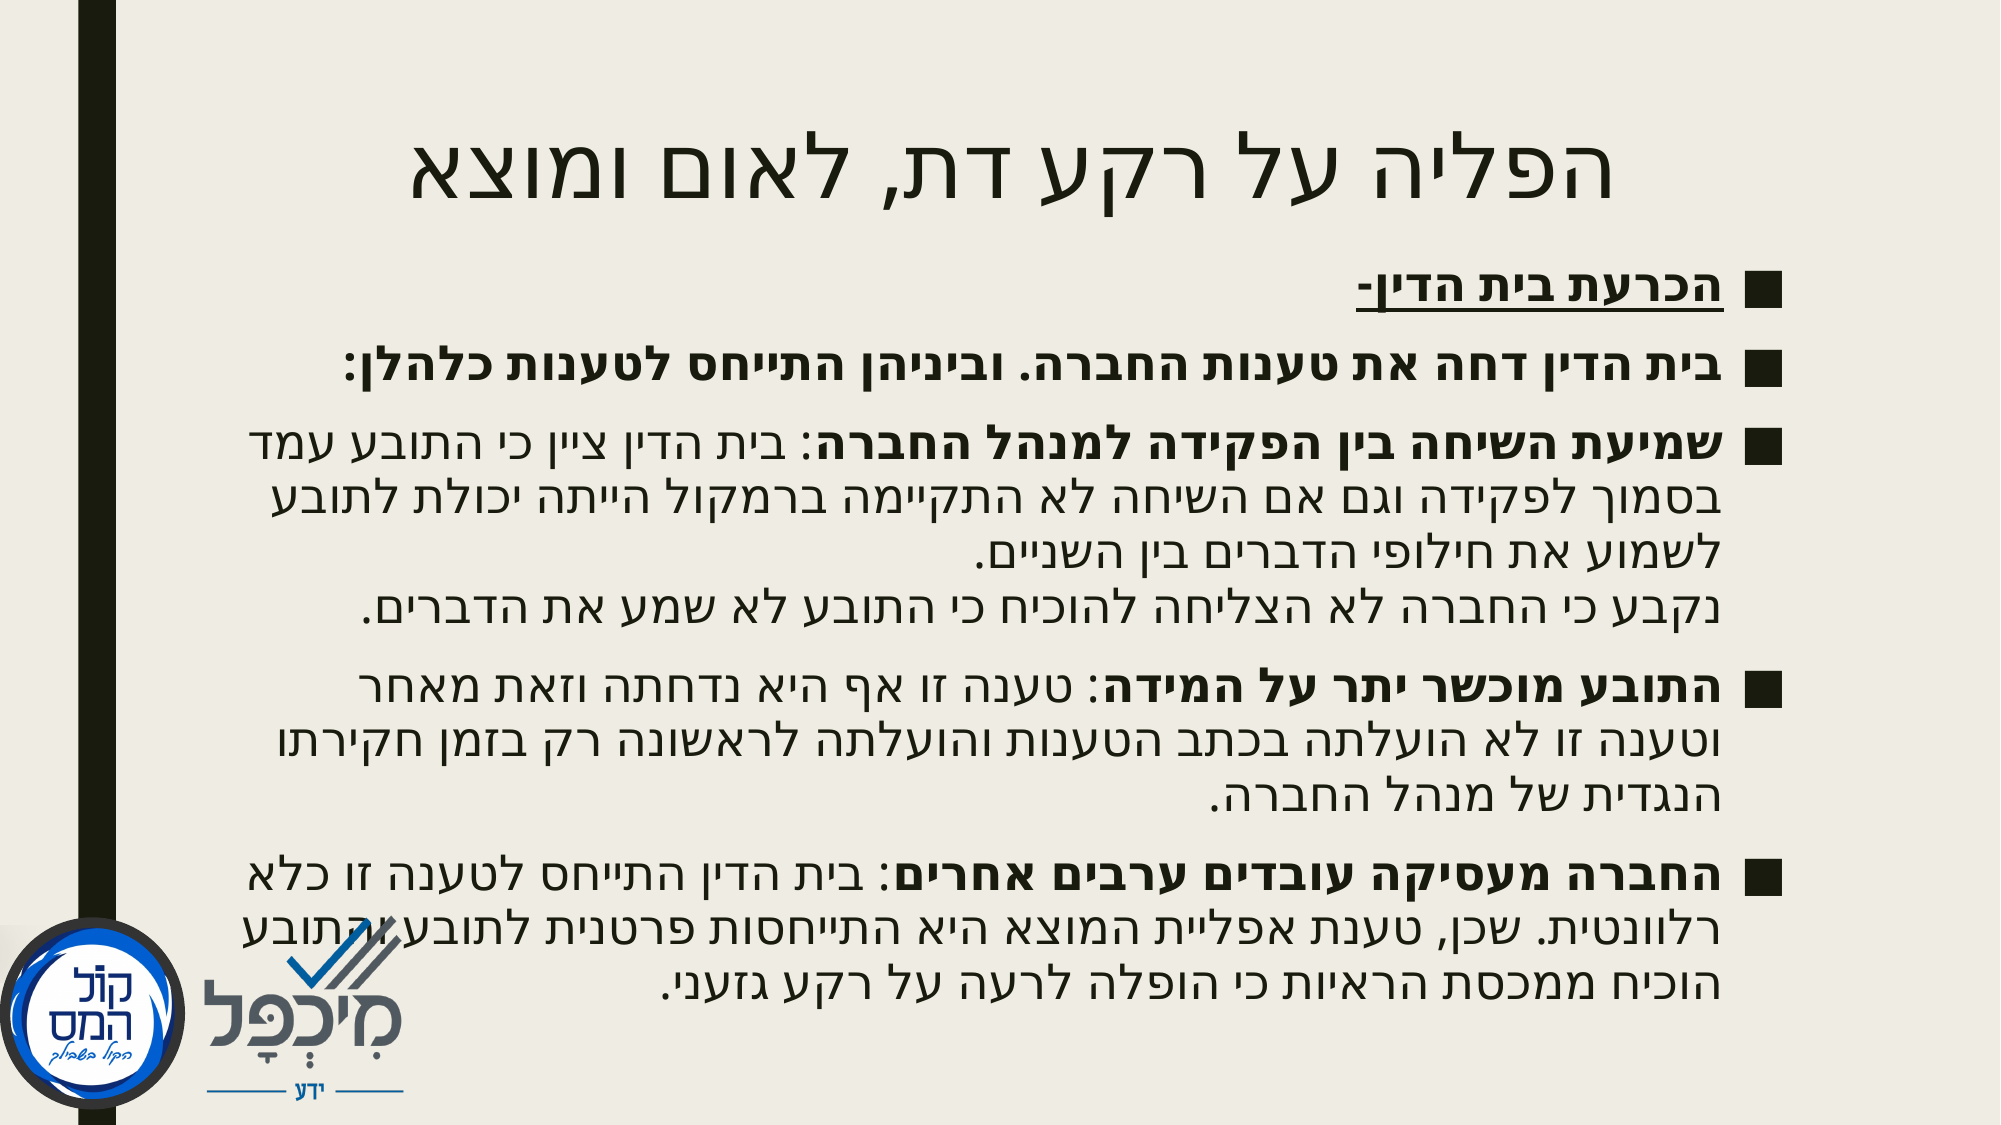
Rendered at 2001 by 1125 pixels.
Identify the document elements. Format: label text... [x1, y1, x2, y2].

picture [4, 922, 180, 1105]
list הכרעת בית הדין- בית הדין דחה את טענות החברה. וביניהן התייחס לטענות כלהלן: שמיעת השיחה בין הפקידה למנהל החברה: בית הדין ציין כי התובע עמד בסמוך לפקידה וגם אם השיחה לא התקיימה ברמקול הייתה יכולת לתובע לשמוע את חילופי הדברים בין השניים. נקבע כי החברה לא הצליחה להוכיח כי התובע לא שמע את הדברים. התובע מוכשר יתר על המידה: טענה זו אף היא נדחתה וזאת מאחר וטענה זו לא הועלתה בכתב הטענות והועלתה לראשונה רק בזמן חקירתו הנגדית של מנהל החברה. החברה מעסיקה עובדים ערבים אחרים: בית הדין התייחס לטענה זו כלא רלוונטית. שכן, טענת אפליית המוצא היא התייחסות פרטנית לתובע והתובע הוכיח ממכסת הראיות כי הופלה לרעה על רקע גזעני. [225, 250, 1800, 1025]
picture [200, 911, 411, 1105]
title הפליה על רקע דת, לאום ומוצא [225, 112, 1800, 250]
